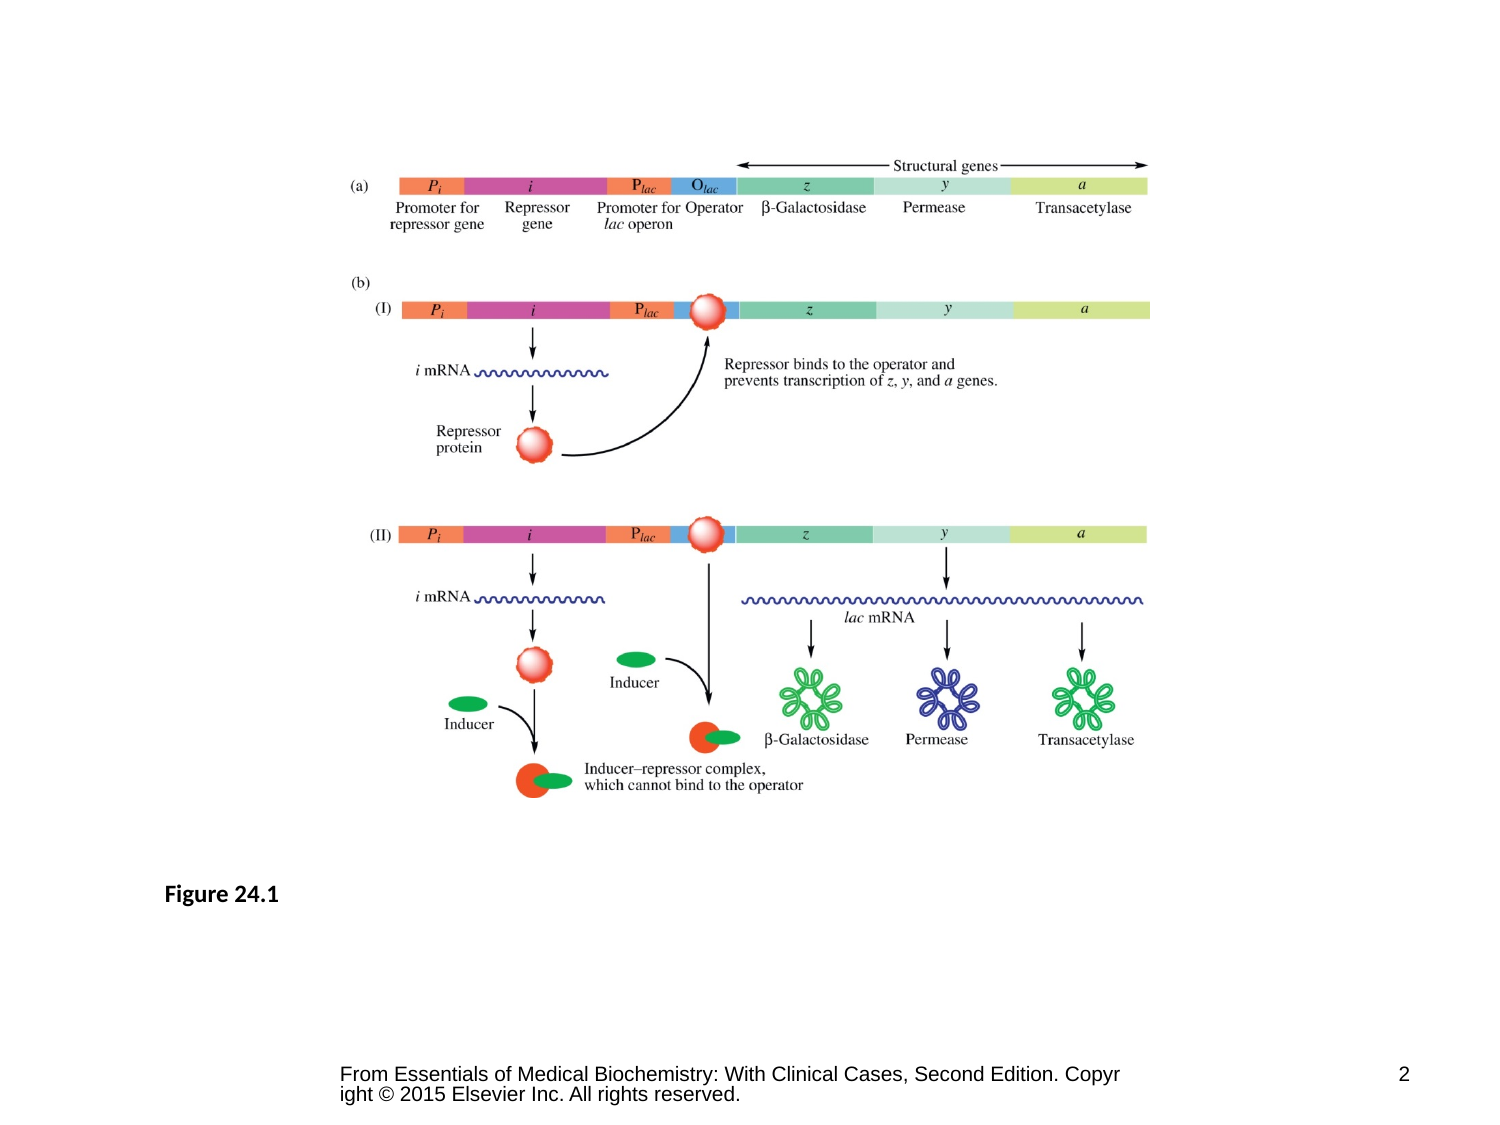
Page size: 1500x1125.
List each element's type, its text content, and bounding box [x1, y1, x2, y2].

slide_number 2 [1074, 1042, 1425, 1103]
text_box Figure 24.1 [150, 870, 325, 915]
footer From Essentials of Medical Biochemistry: With Clinical Cases, Second Edition. Copyright © 2015 Elsevier Inc. All rights reserved. [324, 1042, 1074, 1103]
picture [349, 157, 1151, 798]
